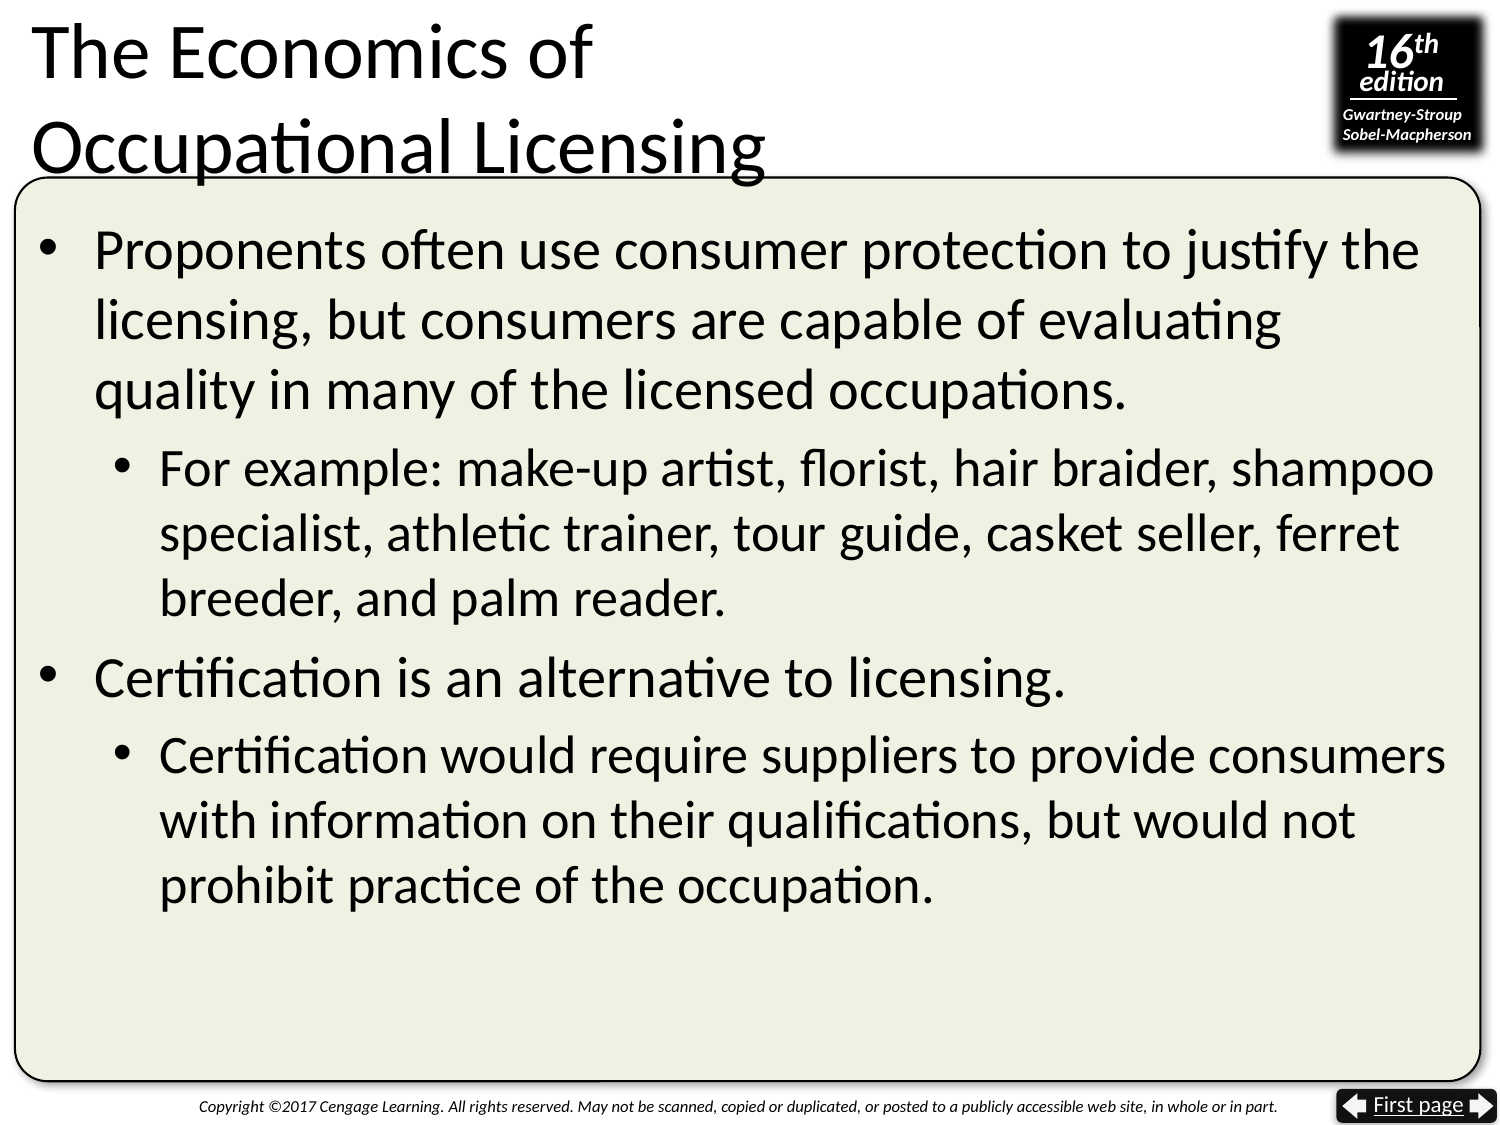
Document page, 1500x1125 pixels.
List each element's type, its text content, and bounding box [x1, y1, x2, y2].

list Proponents often use consumer protection to justify the licensing, but consumers are capable of evaluating quality in many of the licensed occupations. For example: make-up artist, florist, hair braider, shampoo specialist, athletic trainer, tour guide, casket seller, ferret breeder, and palm reader. Certification is an alternative to licensing. Certification would require suppliers to provide consumers with information on their qualifications, but would not prohibit practice of the occupation. [23, 203, 1470, 1091]
title The Economics of Occupational Licensing [16, 0, 1477, 100]
